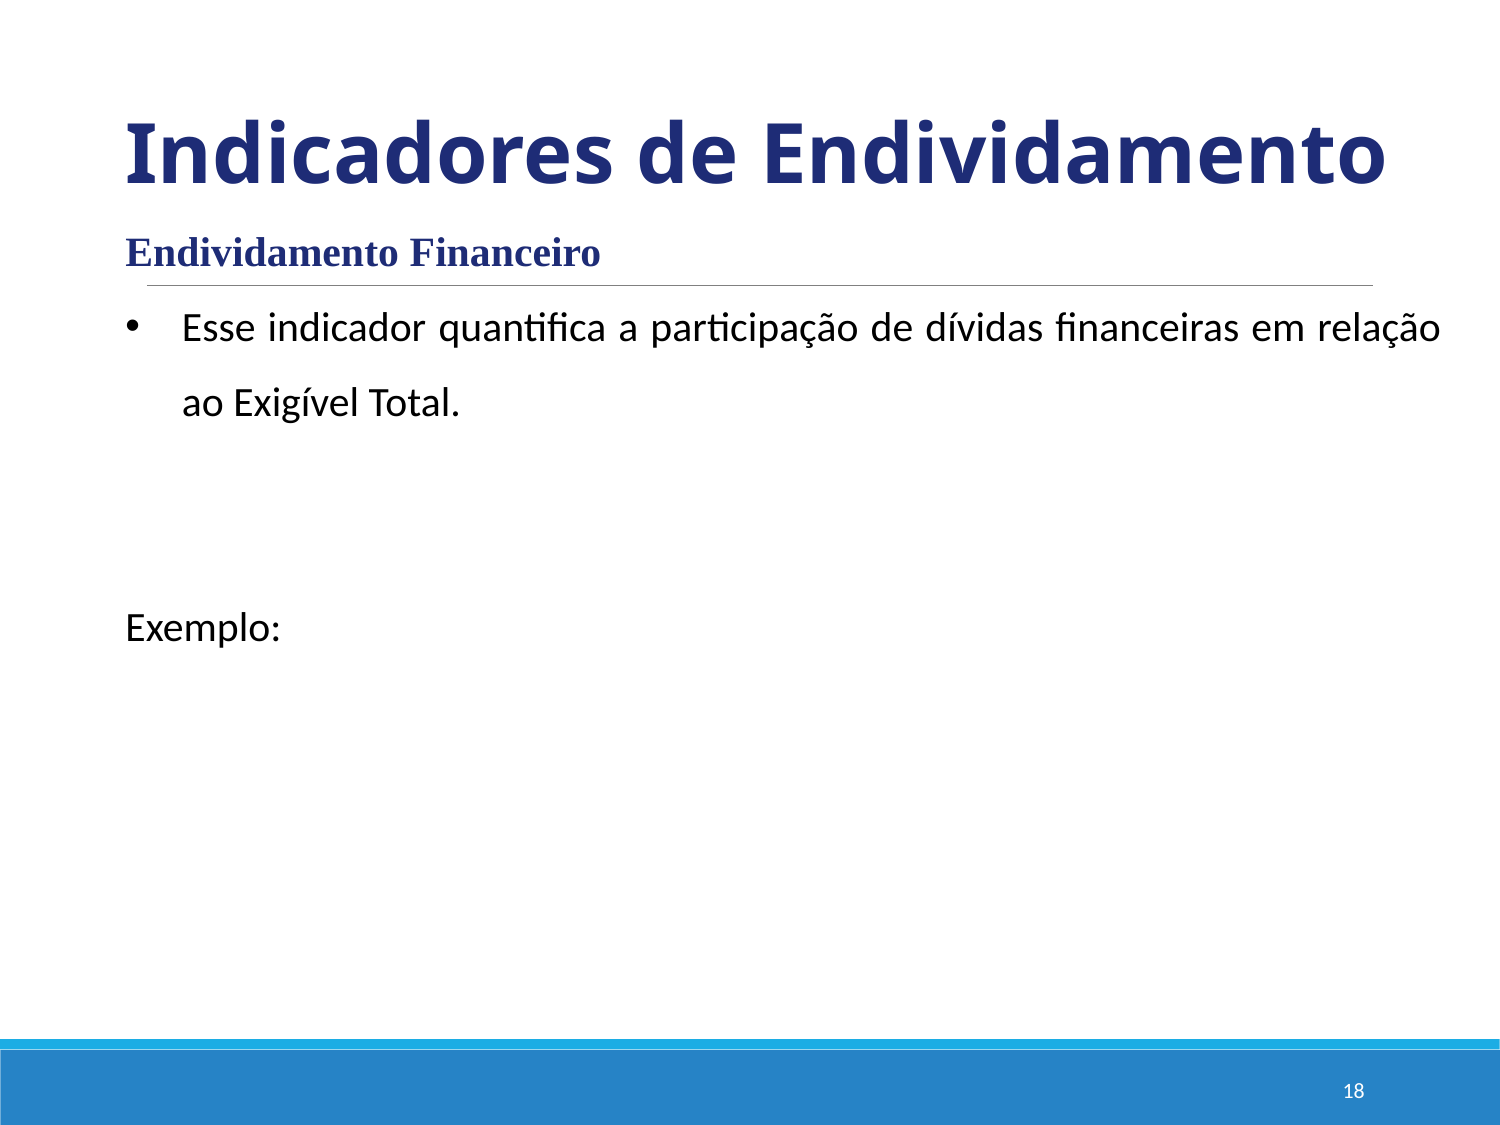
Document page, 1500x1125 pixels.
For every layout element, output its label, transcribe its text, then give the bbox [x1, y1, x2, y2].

slide_number 18 [1218, 1059, 1380, 1120]
